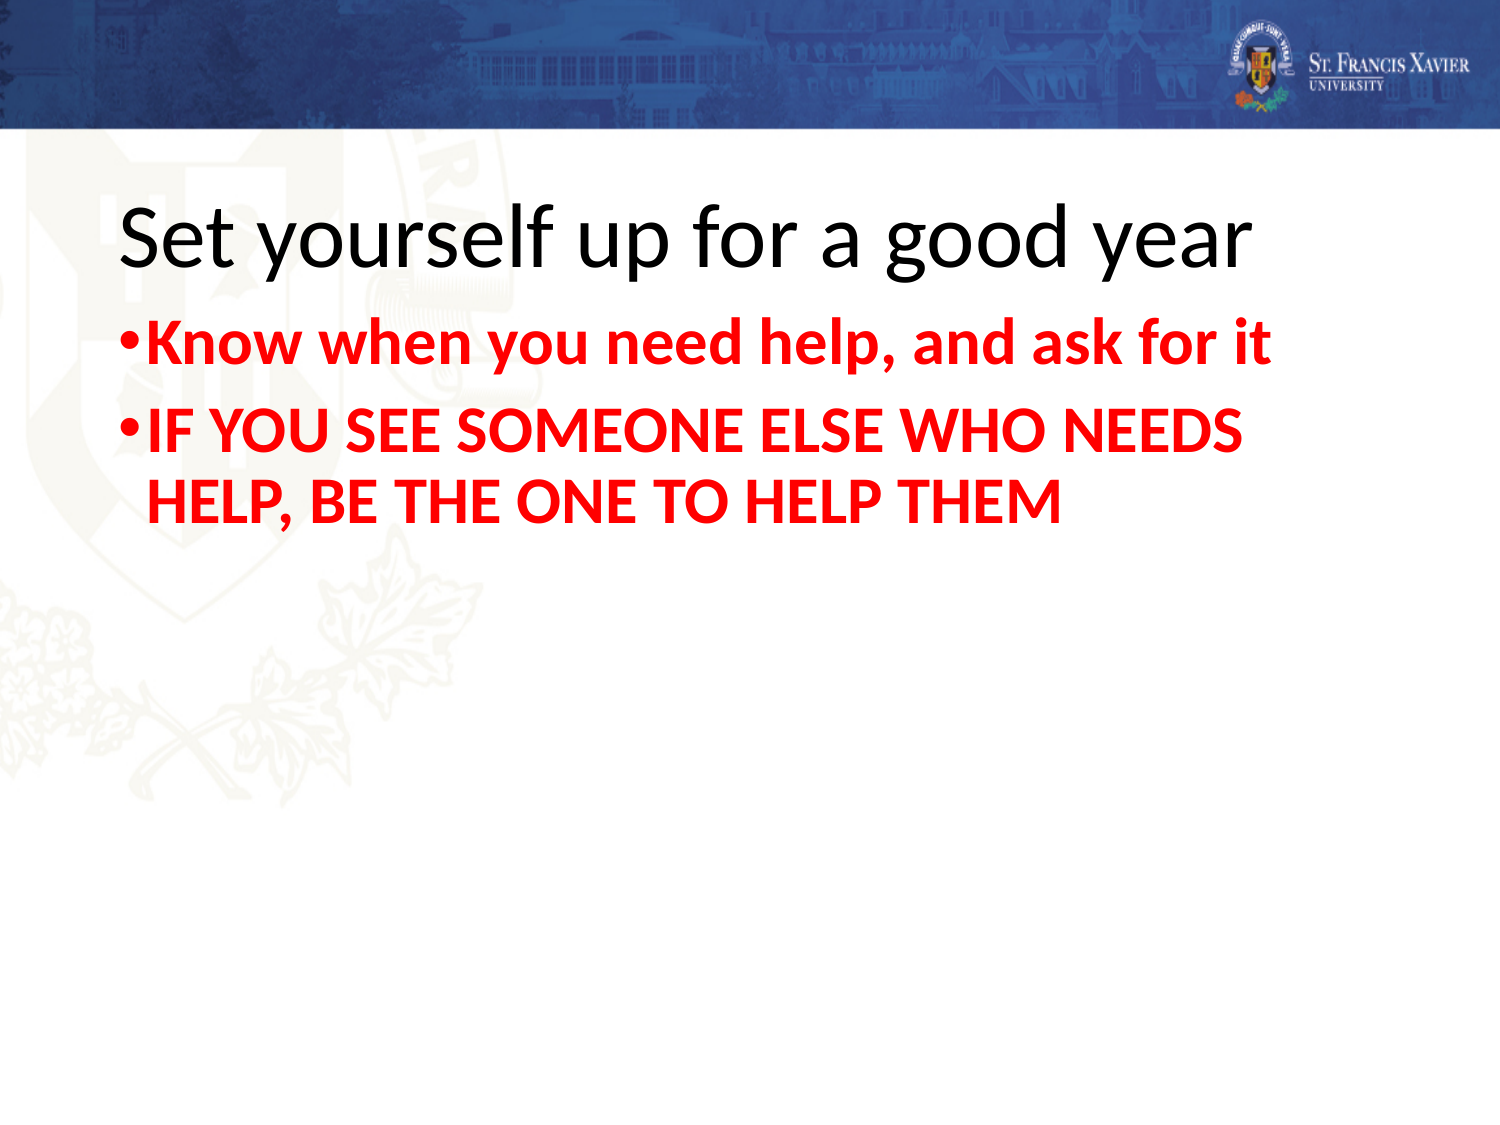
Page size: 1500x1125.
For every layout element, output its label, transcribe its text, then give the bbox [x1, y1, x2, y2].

list Know when you need help, and ask for it IF YOU SEE SOMEONE ELSE WHO NEEDS HELP, BE THE ONE TO HELP THEM [103, 299, 1397, 1014]
title Set yourself up for a good year [103, 129, 1397, 299]
picture [0, 0, 1500, 1125]
